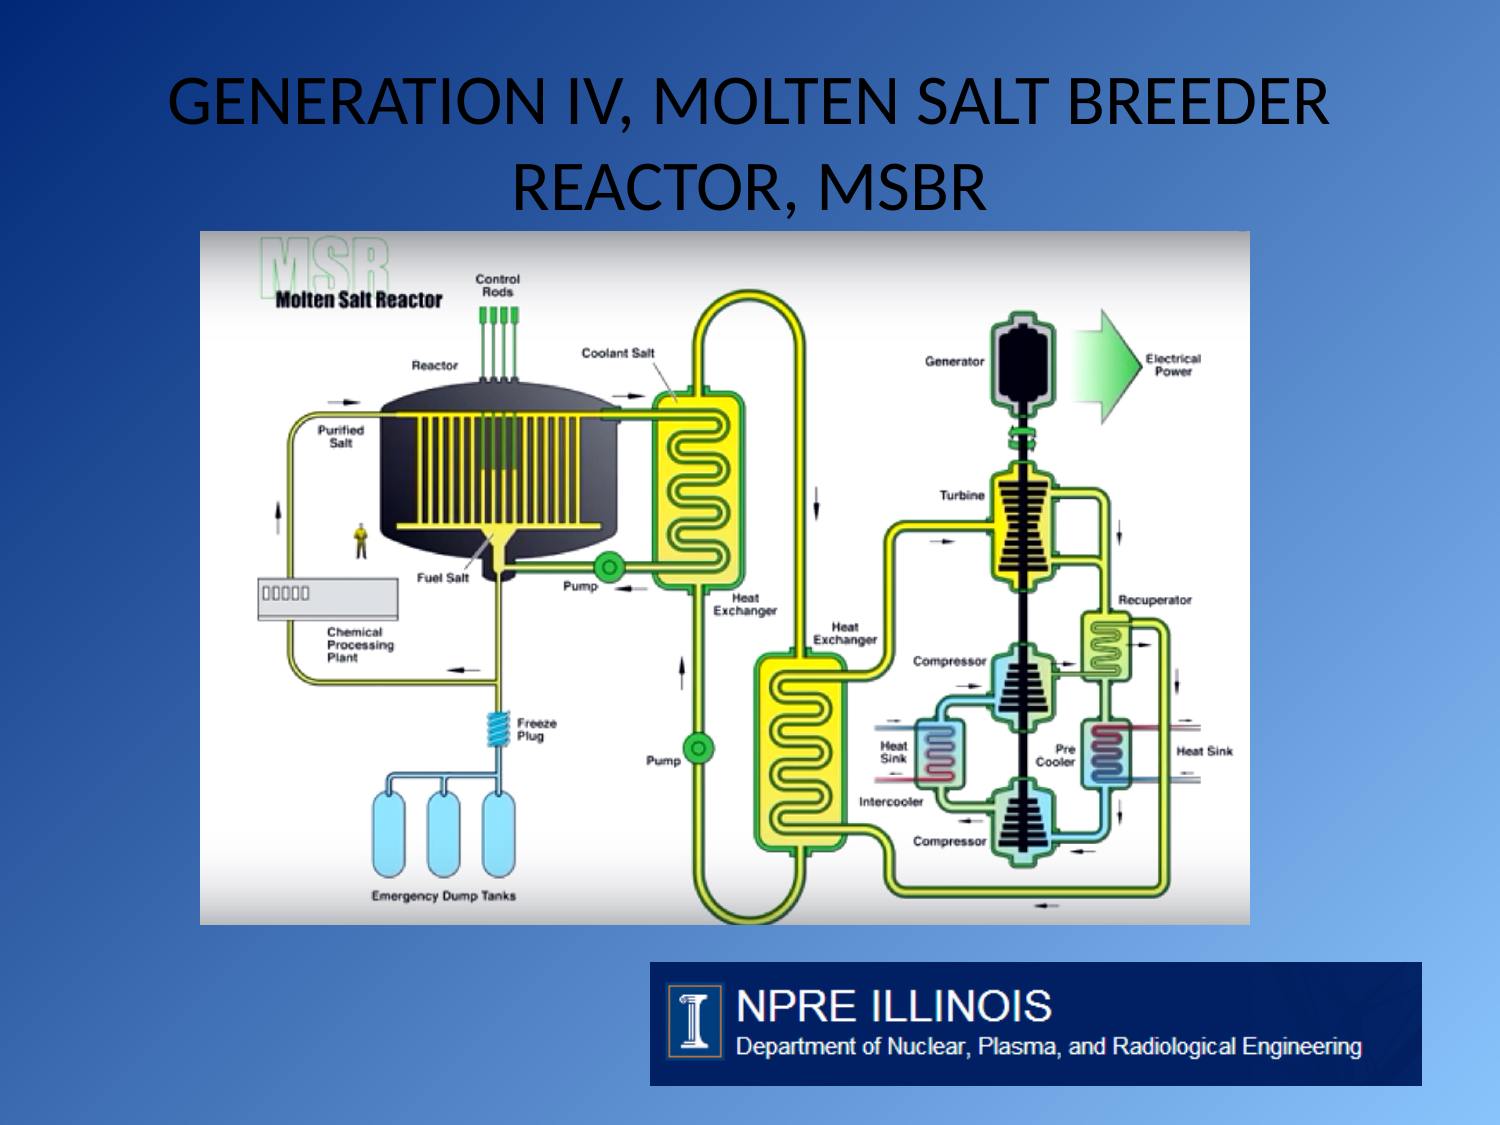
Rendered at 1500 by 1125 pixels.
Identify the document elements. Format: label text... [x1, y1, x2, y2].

slide_number 74 [1074, 1042, 1425, 1103]
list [200, 231, 1251, 926]
picture [650, 962, 1422, 1086]
title GENERATION IV, MOLTEN SALT BREEDER REACTOR, MSBR [75, 45, 1425, 233]
